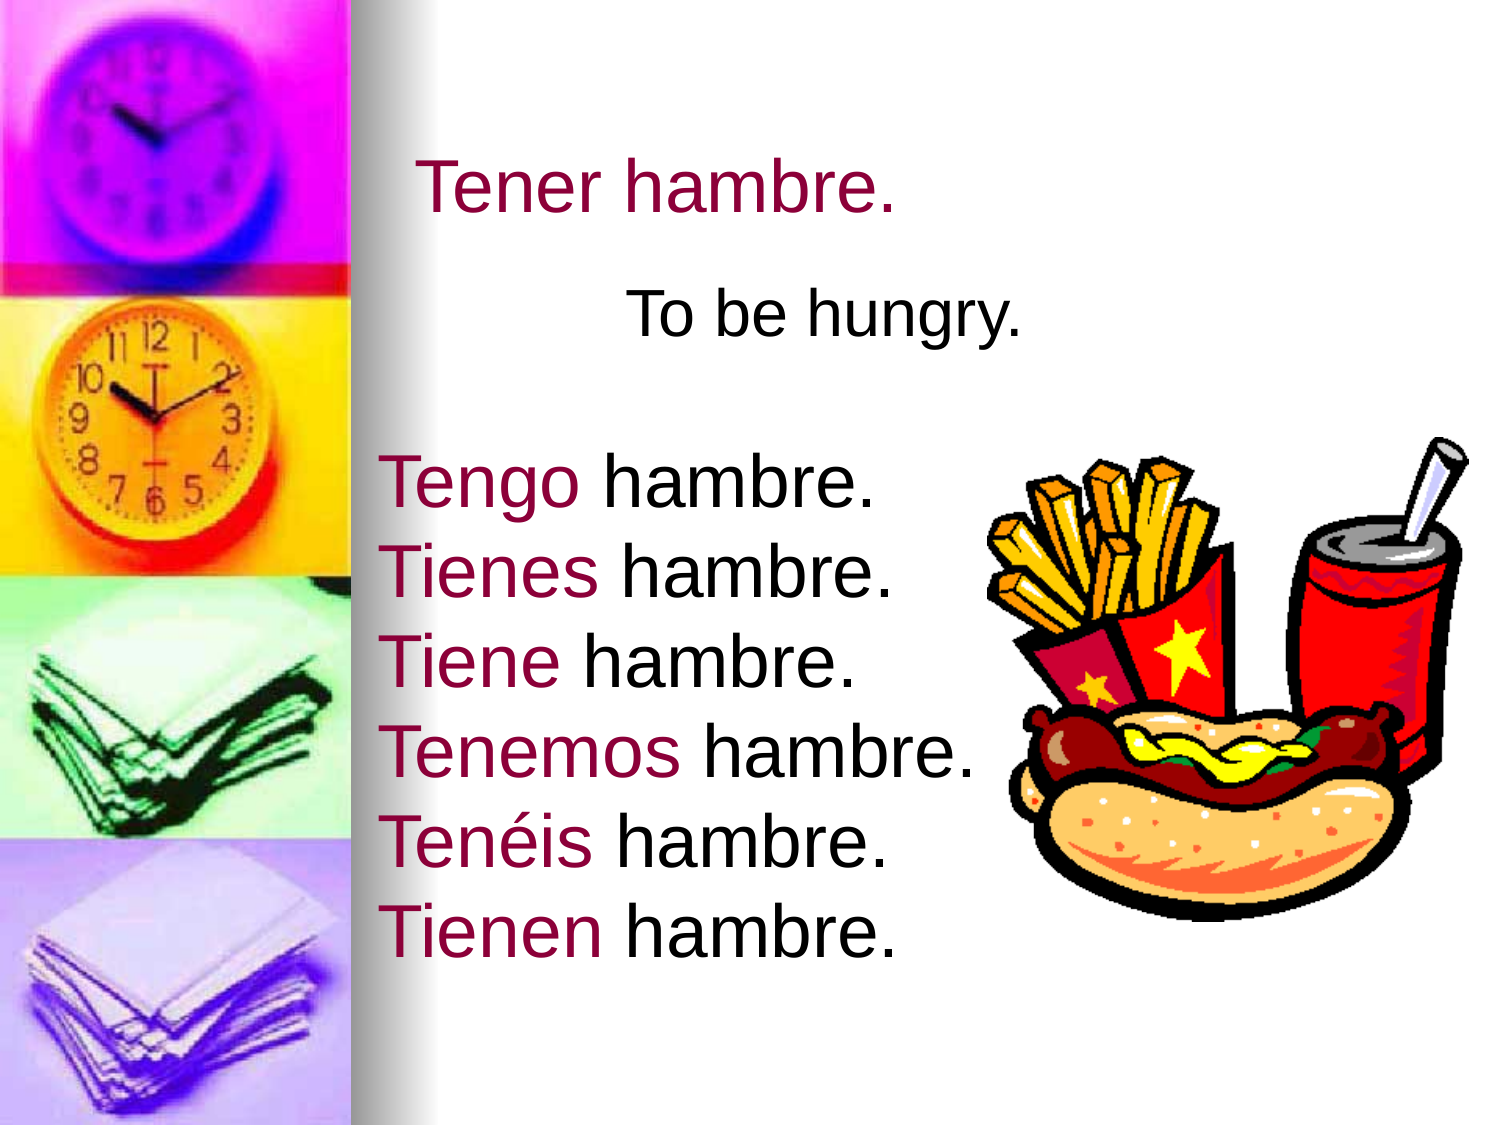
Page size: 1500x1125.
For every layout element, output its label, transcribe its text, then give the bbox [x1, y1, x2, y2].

text_box Tengo hambre. Tienes hambre. Tiene hambre. Tenemos hambre. Tenéis hambre. Tienen hambre. [362, 424, 1013, 980]
picture [0, 0, 351, 1125]
picture [987, 437, 1469, 922]
list To be hungry. [299, 262, 1351, 363]
title Tener hambre. [399, 37, 1451, 238]
